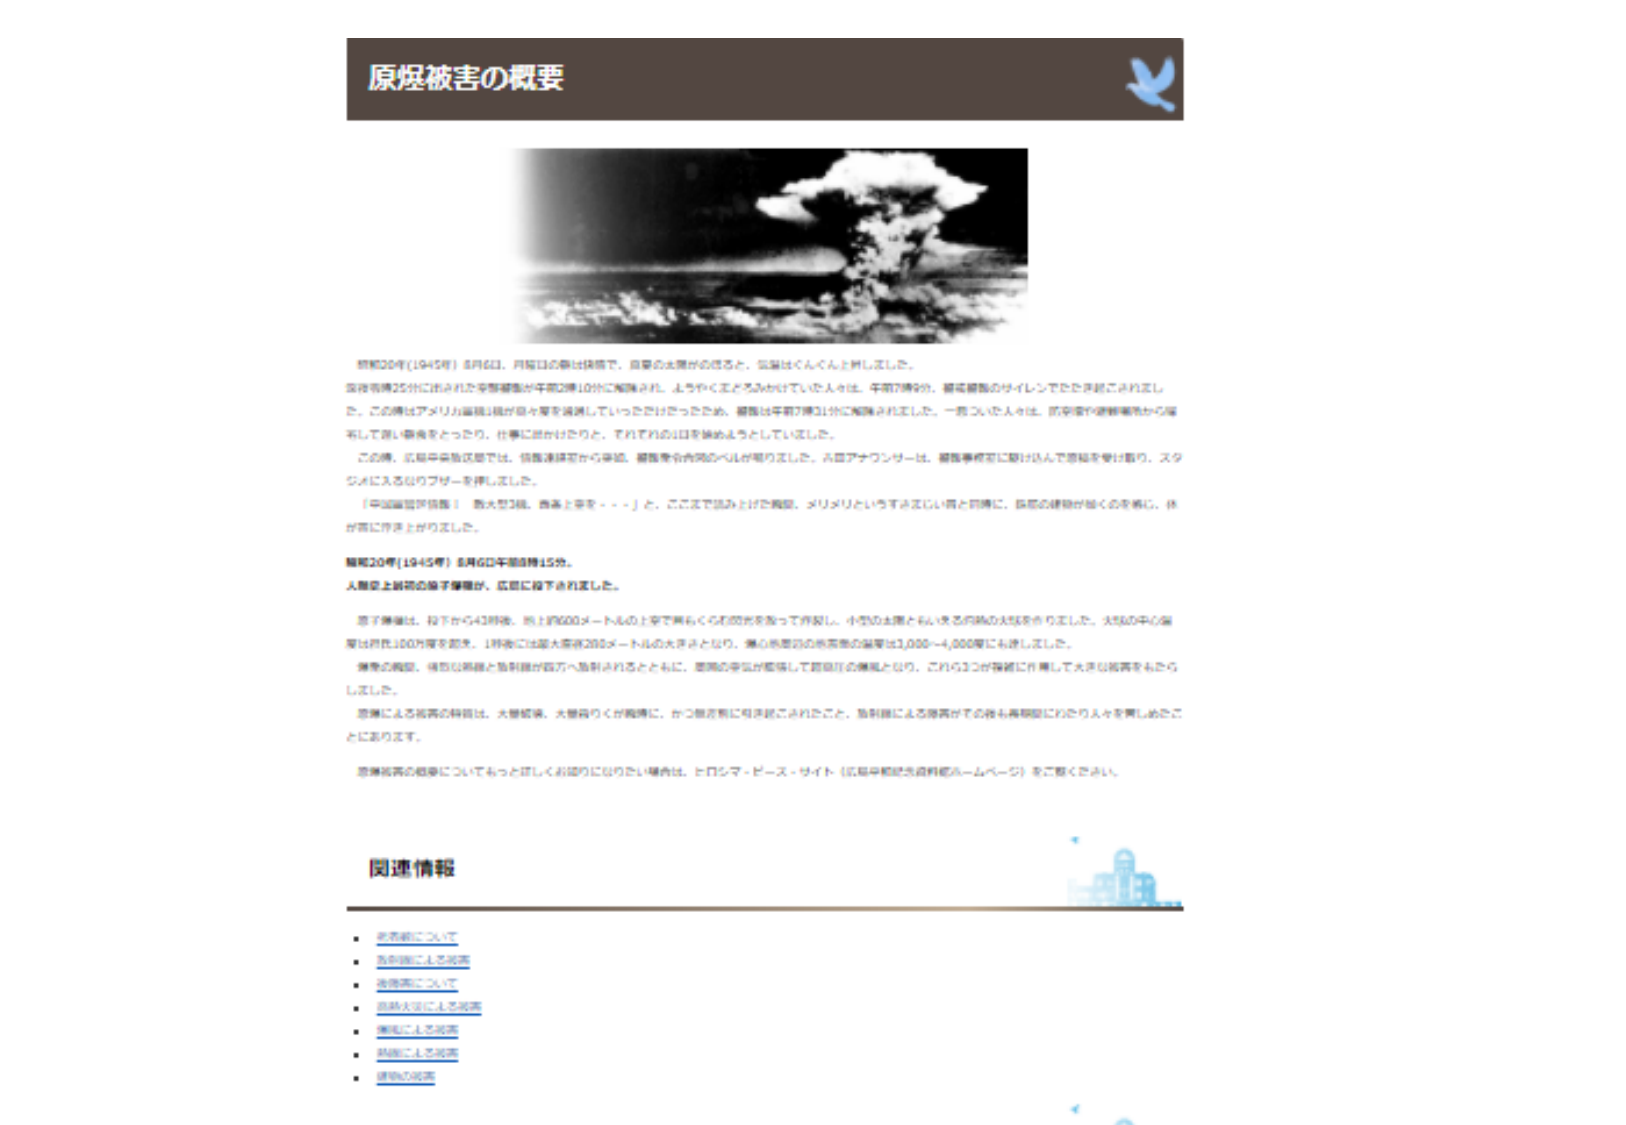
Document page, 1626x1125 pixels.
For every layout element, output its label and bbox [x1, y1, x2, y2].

picture [266, 38, 1232, 1125]
